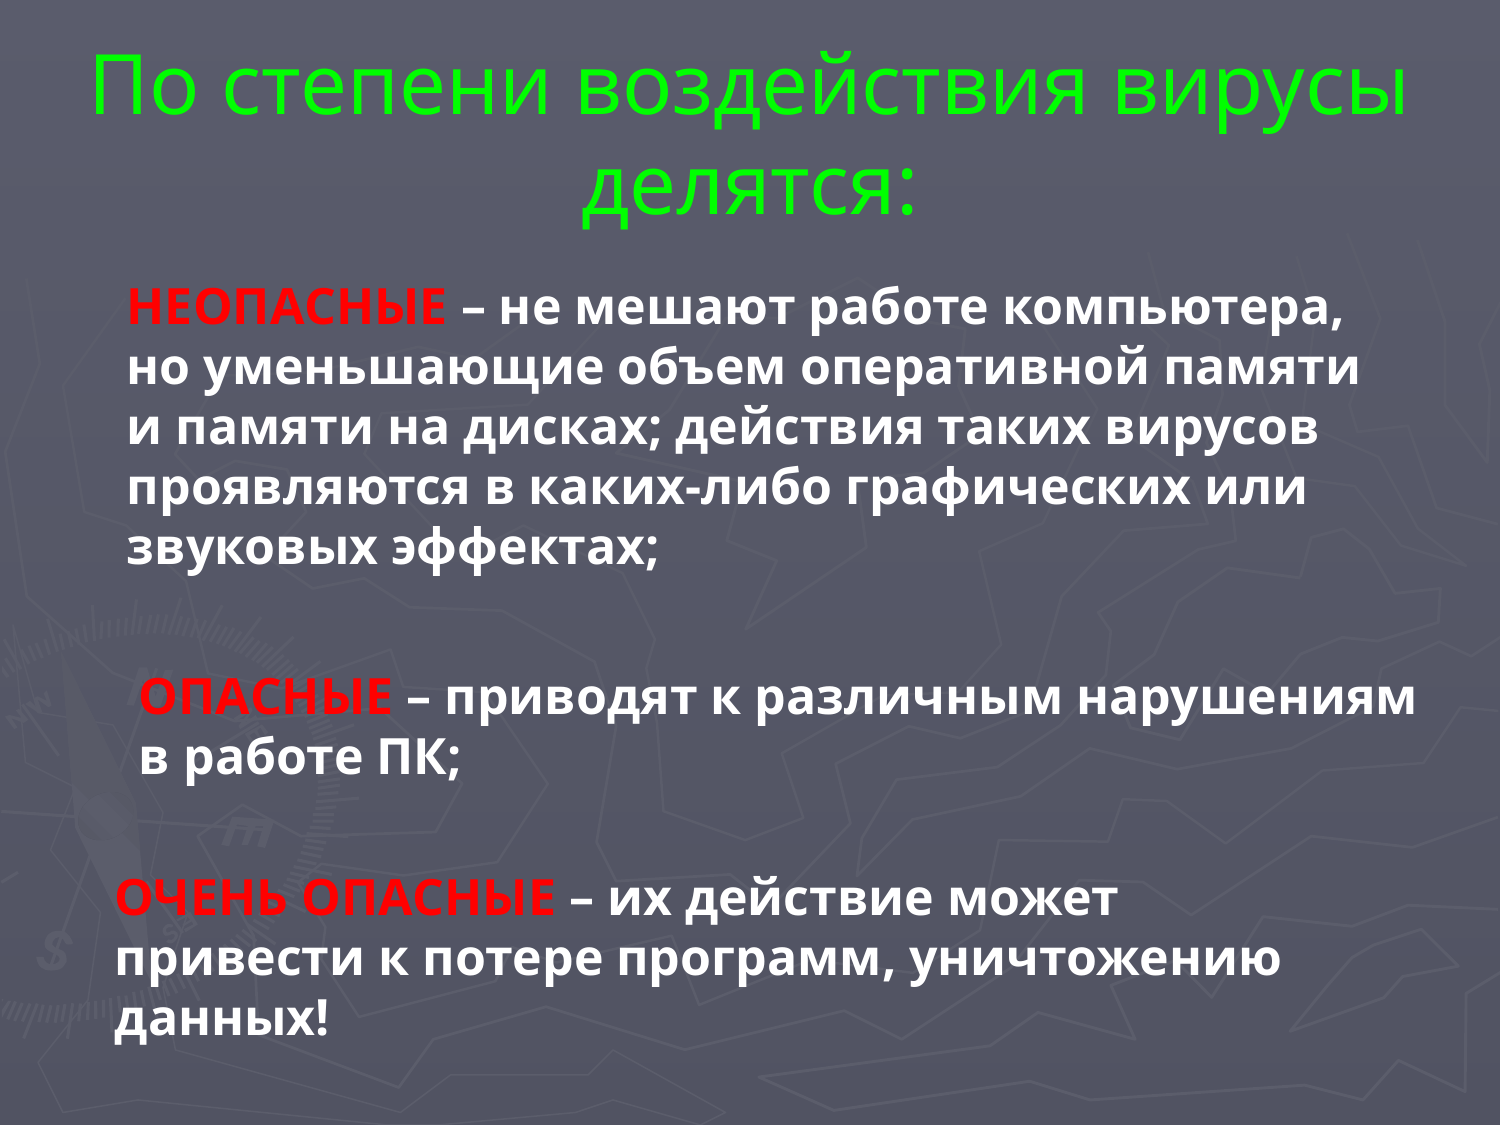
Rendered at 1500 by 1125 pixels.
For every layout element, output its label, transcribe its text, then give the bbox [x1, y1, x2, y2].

text_box НЕОПАСНЫЕ – не мешают работе компьютера, но уменьшающие объем оперативной памяти и памяти на дисках; действия таких вирусов проявляются в каких-либо графических или звуковых эффектах; [112, 267, 1400, 582]
text_box ОПАСНЫЕ – приводят к различным нарушениям в работе ПК; [123, 656, 1436, 792]
title По степени воздействия вирусы делятся: [49, 37, 1451, 226]
text_box ОЧЕНЬ ОПАСНЫЕ – их действие может привести к потере программ, уничтожению данных! [100, 857, 1388, 1053]
